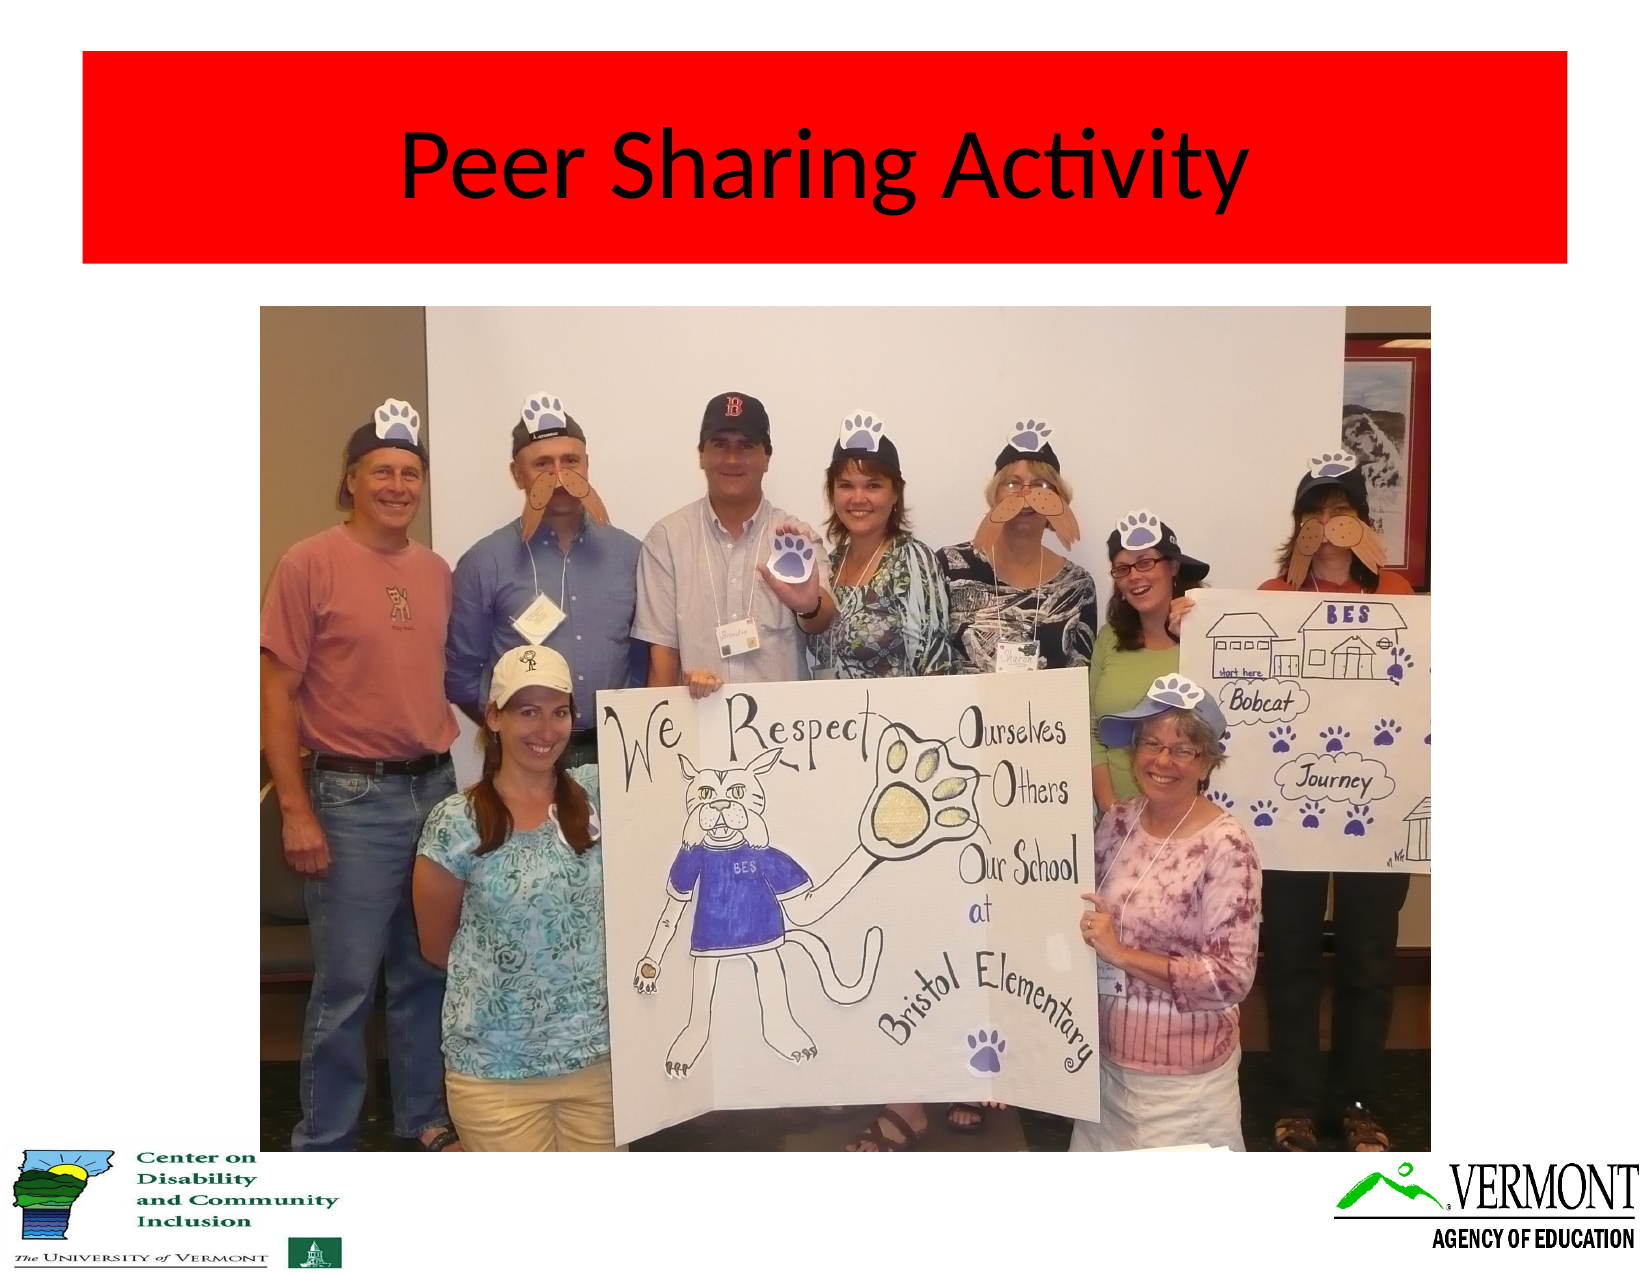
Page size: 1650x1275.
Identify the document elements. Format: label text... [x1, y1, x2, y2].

picture [5, 306, 1431, 1270]
picture [1334, 1162, 1639, 1262]
title Peer Sharing Activity [82, 51, 1568, 264]
